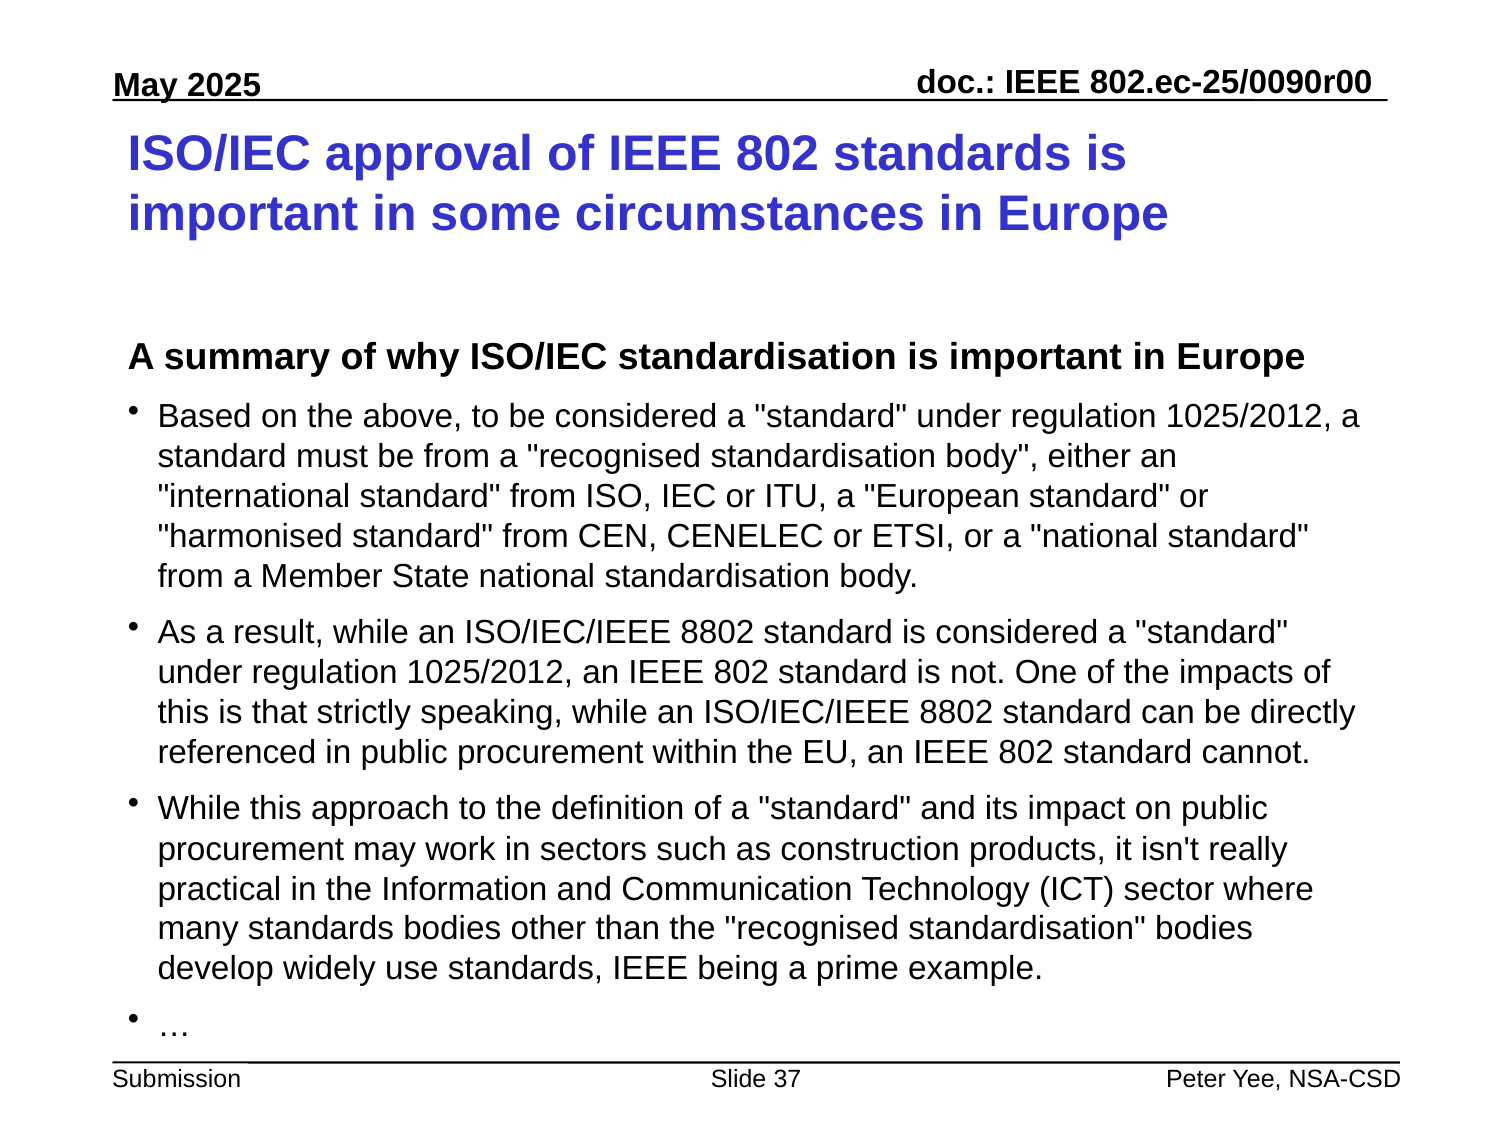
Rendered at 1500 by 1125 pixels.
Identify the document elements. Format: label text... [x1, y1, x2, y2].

list A summary of why ISO/IEC standardisation is important in Europe Based on the above, to be considered a "standard" under regulation 1025/2012, a standard must be from a "recognised standardisation body", either an "international standard" from ISO, IEC or ITU, a "European standard" or "harmonised standard" from CEN, CENELEC or ETSI, or a "national standard" from a Member State national standardisation body. As a result, while an ISO/IEC/IEEE 8802 standard is considered a "standard" under regulation 1025/2012, an IEEE 802 standard is not. One of the impacts of this is that strictly speaking, while an ISO/IEC/IEEE 8802 standard can be directly referenced in public procurement within the EU, an IEEE 802 standard cannot. While this approach to the definition of a "standard" and its impact on public procurement may work in sectors such as construction products, it isn't really practical in the Information and Communication Technology (ICT) sector where many standards bodies other than the "recognised standardisation" bodies develop widely use standards, IEEE being a prime example. … [112, 324, 1388, 1000]
footer Peter Yee, NSA-CSD [1164, 1061, 1402, 1093]
title ISO/IEC approval of IEEE 802 standards is important in some circumstances in Europe [112, 112, 1388, 288]
slide_number Slide 37 [709, 1061, 803, 1093]
